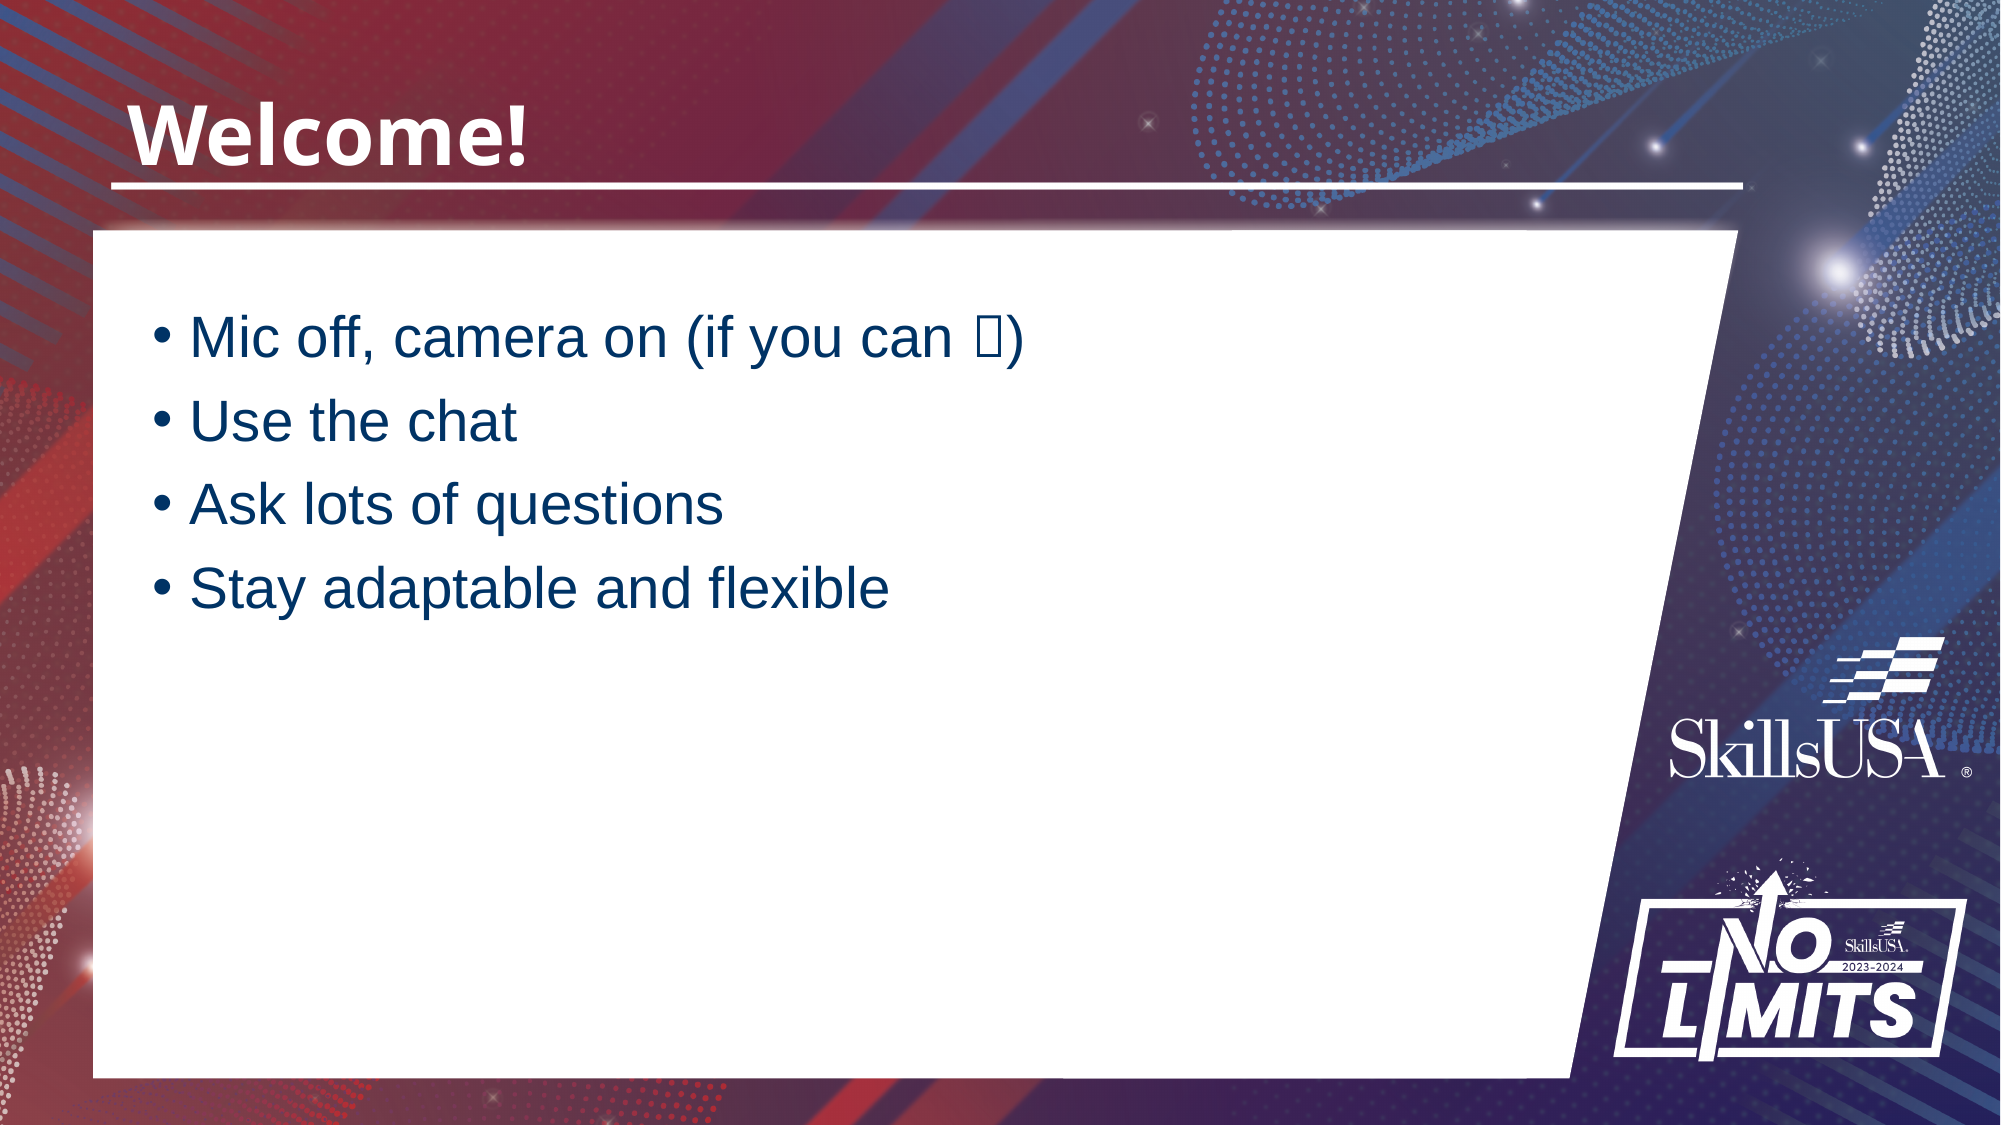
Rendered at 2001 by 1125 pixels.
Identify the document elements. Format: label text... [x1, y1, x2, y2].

picture [0, 0, 2001, 1125]
list Mic off, camera on (if you can ) Use the chat Ask lots of questions Stay adaptable and flexible [137, 299, 1497, 1014]
title Welcome! [112, 59, 1747, 218]
